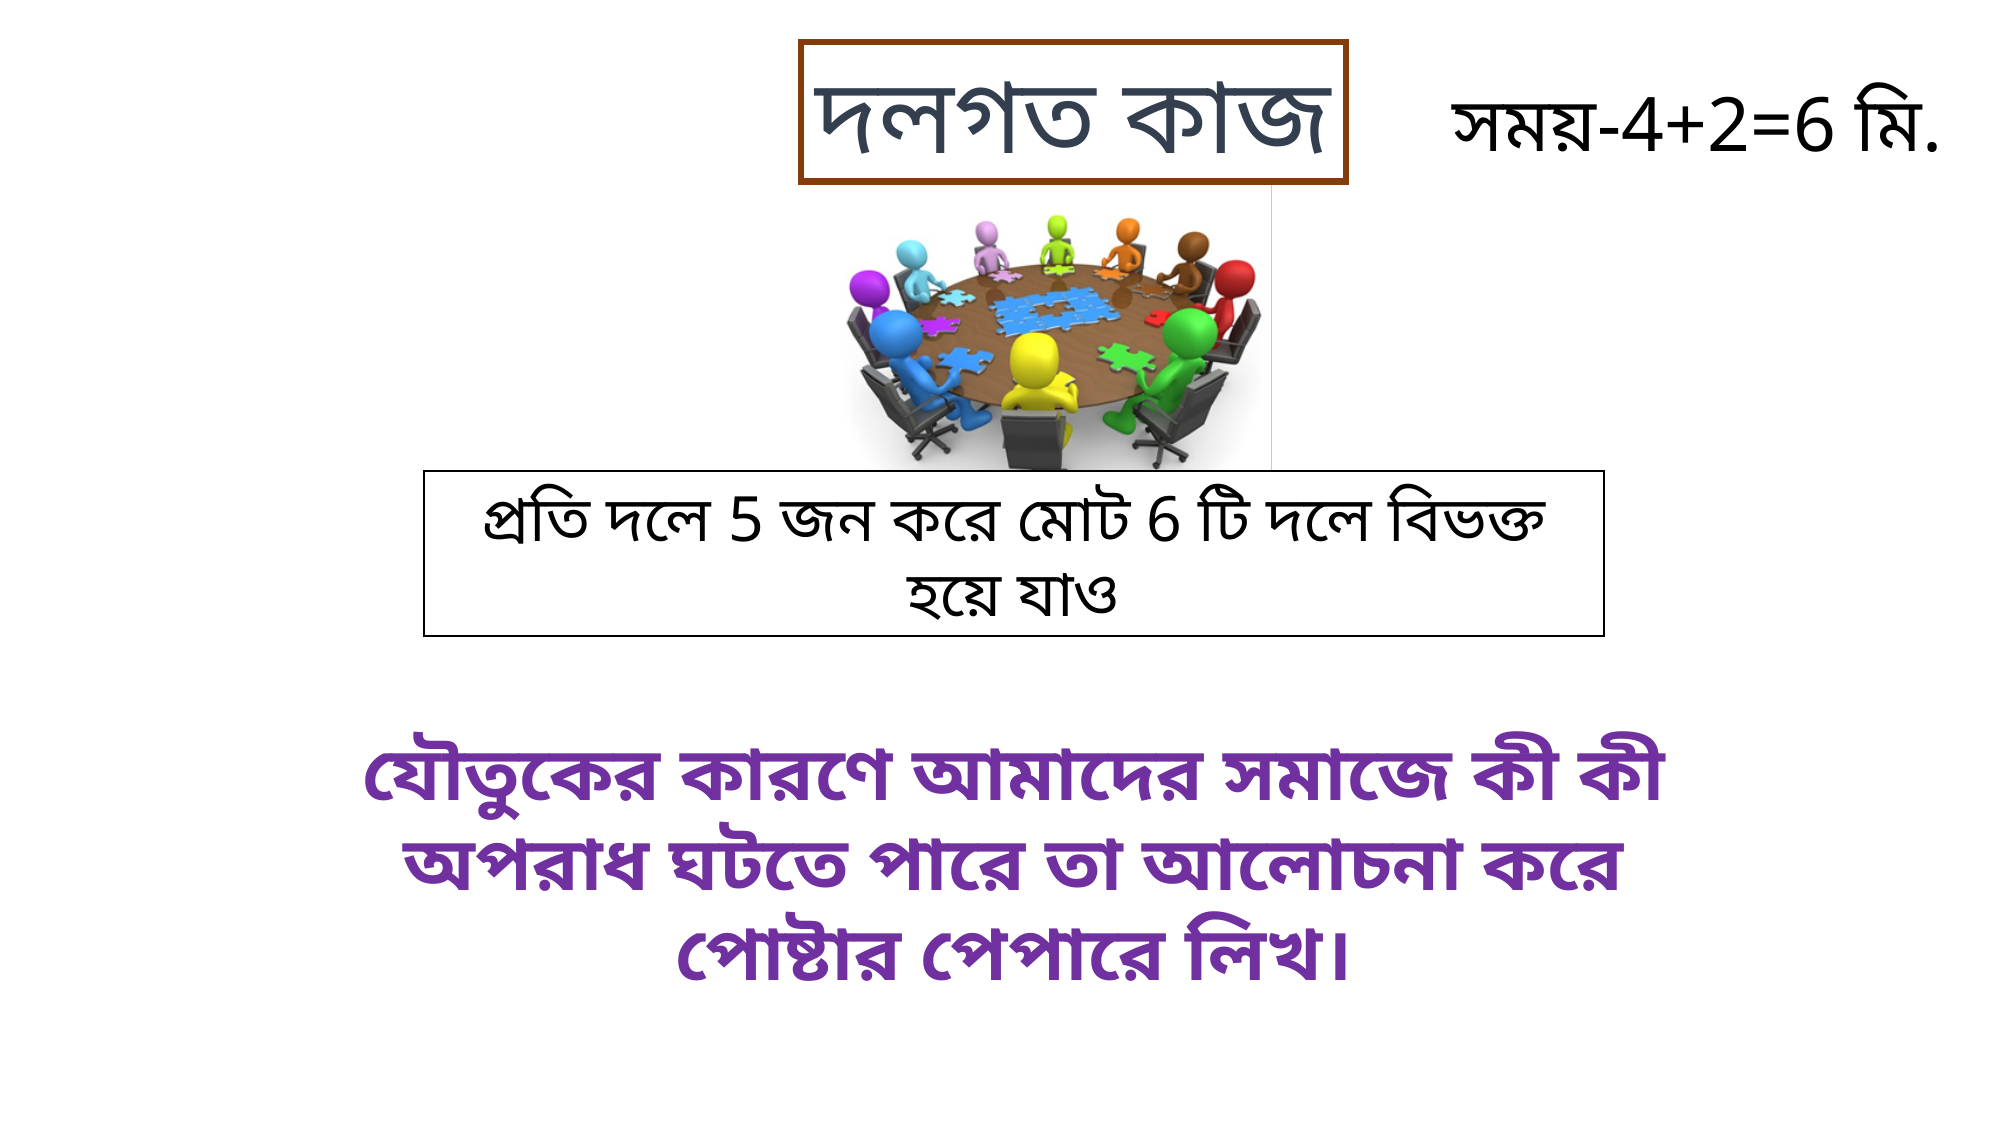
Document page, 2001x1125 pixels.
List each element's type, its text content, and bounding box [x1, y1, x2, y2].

text_box দলগত কাজ [800, 41, 1347, 182]
picture [836, 183, 1273, 511]
text_box প্রতি দলে 5 জন করে মোট 6 টি দলে বিভক্ত হয়ে যাও [423, 470, 1605, 637]
text_box যৌতুকের কারণে আমাদের সমাজে কী কী অপরাধ ঘটতে পারে তা আলোচনা করে পোষ্টার পেপারে লিখ। [284, 718, 1744, 1003]
text_box সময়-4+2=6 মি. [1437, 68, 1958, 174]
